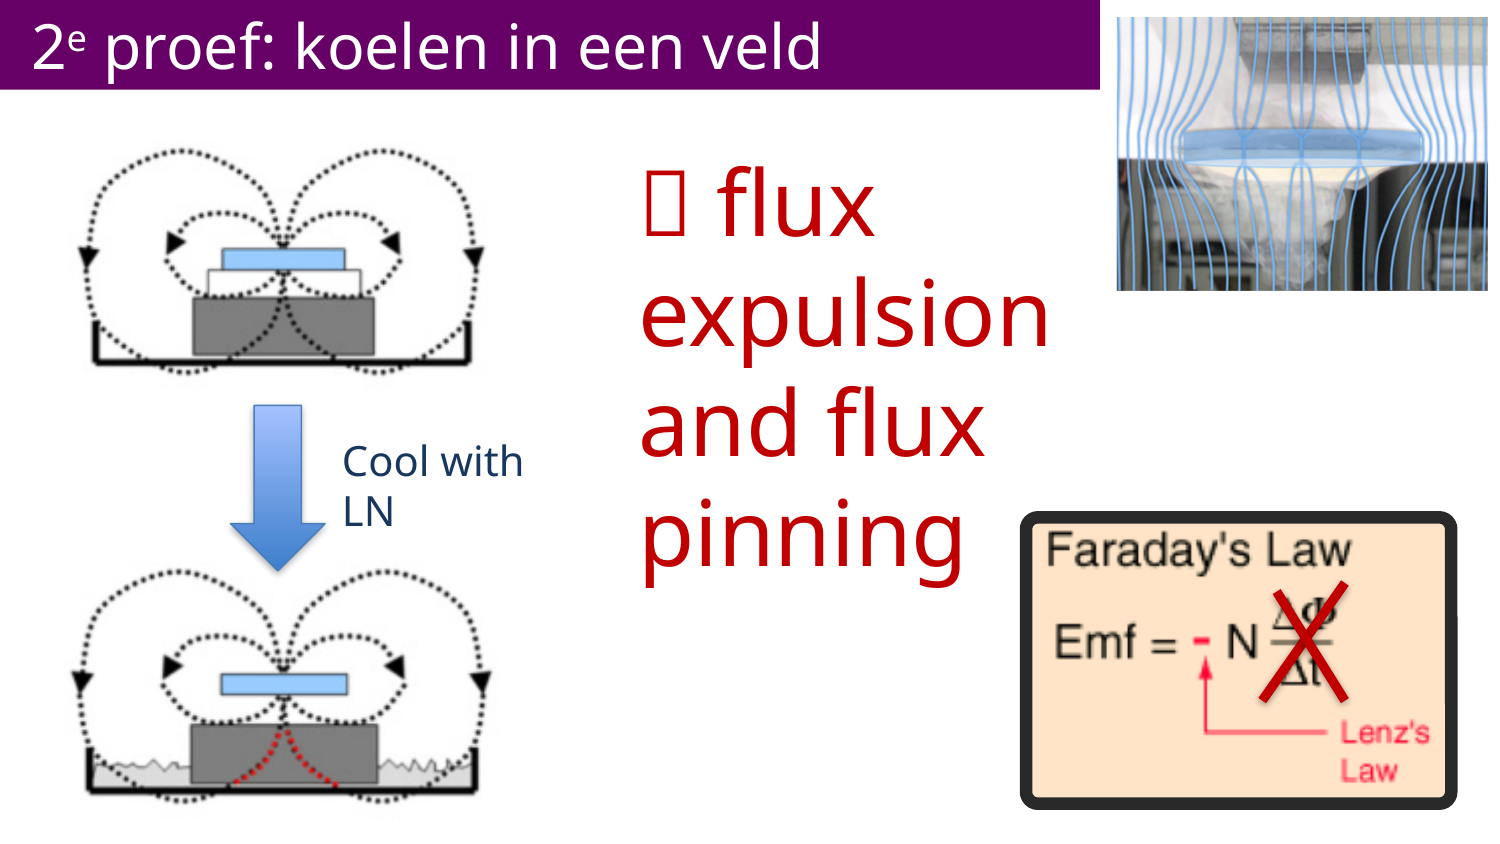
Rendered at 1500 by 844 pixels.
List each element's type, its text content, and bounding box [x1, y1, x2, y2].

text_box 2e proef: koelen in een veld [0, 0, 1100, 90]
text_box [253, 422, 303, 500]
picture [1115, 16, 1488, 291]
text_box  flux expulsion and flux pinning [623, 137, 1297, 593]
picture [48, 501, 508, 843]
picture [68, 142, 512, 414]
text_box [1025, 517, 1452, 804]
text_box Cool with LN [327, 427, 602, 543]
